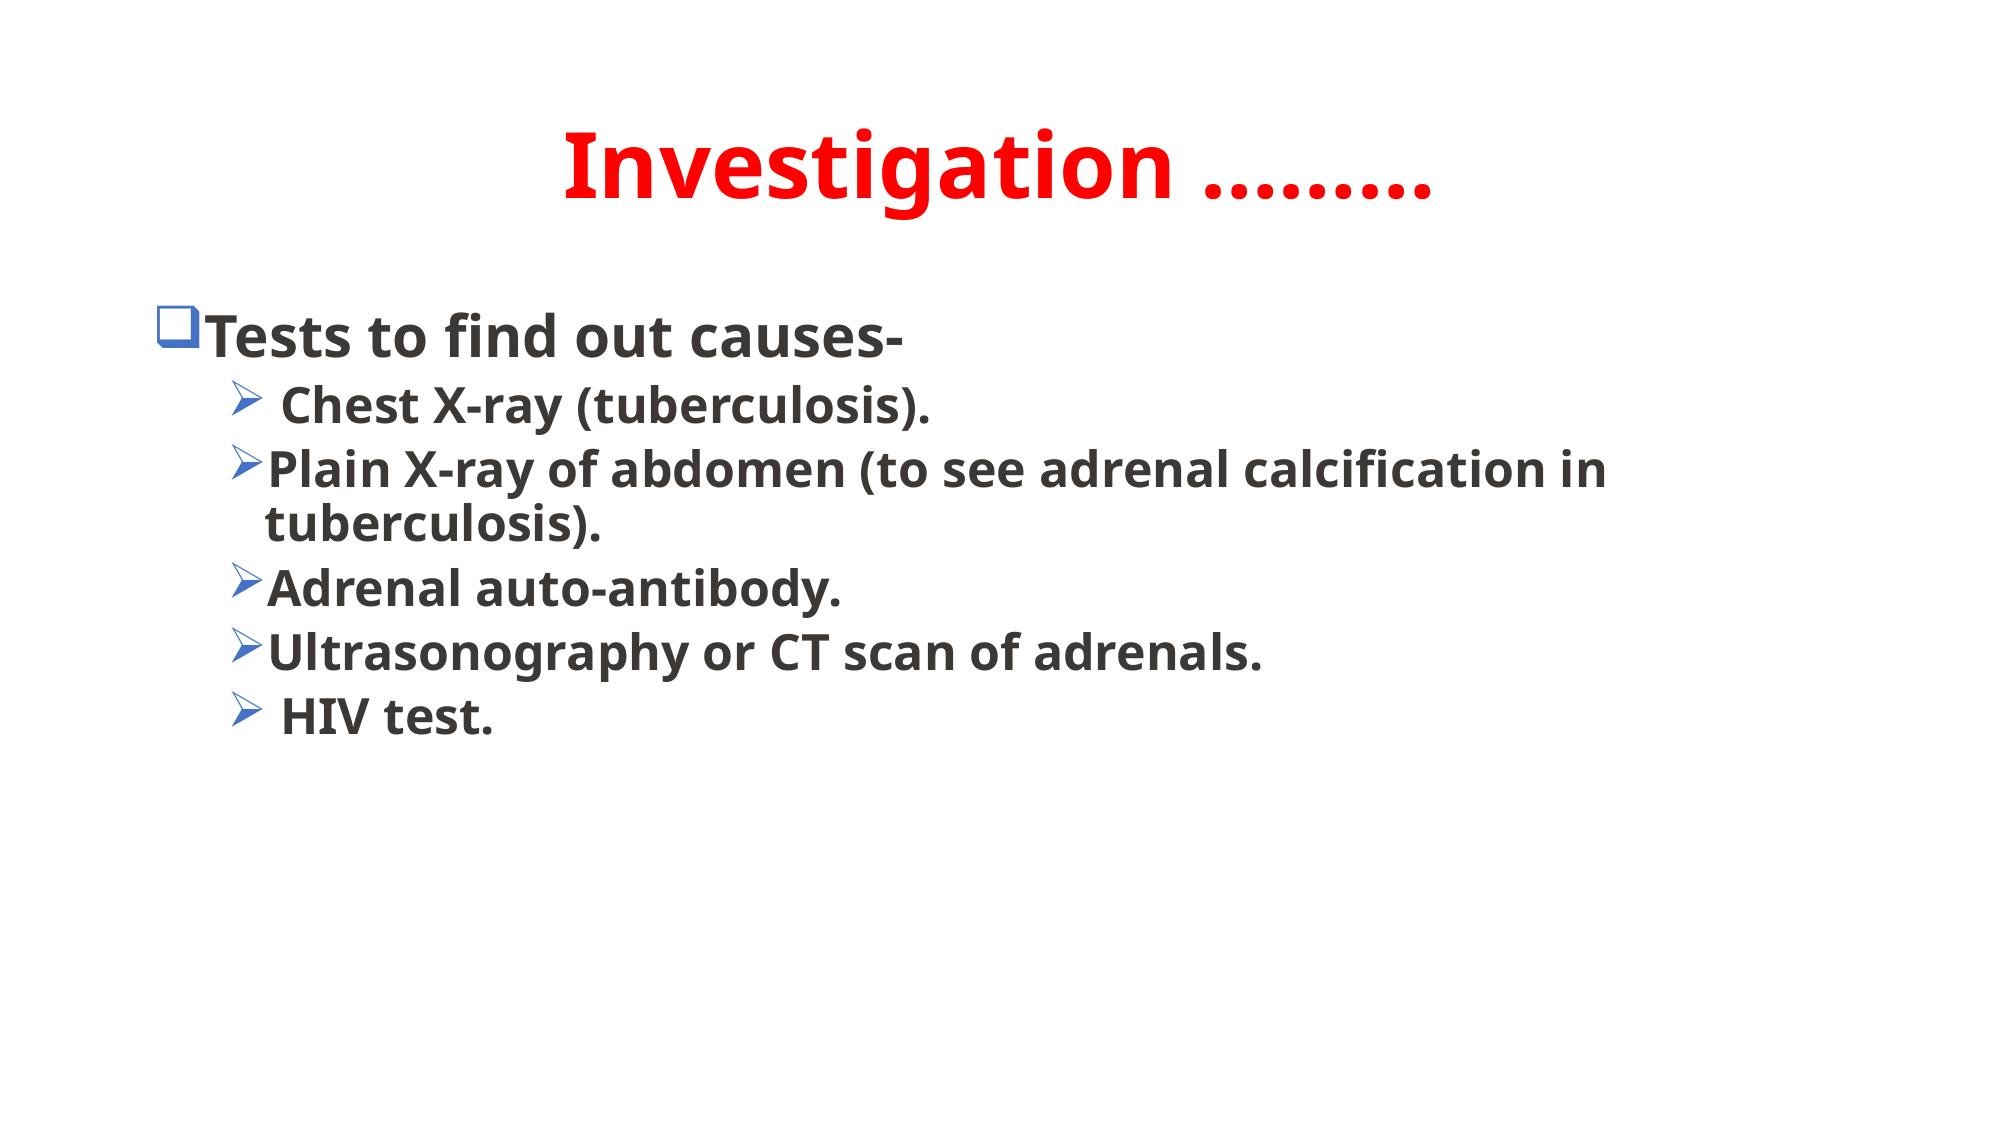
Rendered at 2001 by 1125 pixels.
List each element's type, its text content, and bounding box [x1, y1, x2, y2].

title Investigation ……… [137, 59, 1863, 278]
list Tests to find out causes- Chest X-ray (tuberculosis). Plain X-ray of abdomen (to see adrenal calcification in tuberculosis). Adrenal auto-antibody. Ultrasonography or CT scan of adrenals. HIV test. [137, 299, 1863, 1014]
